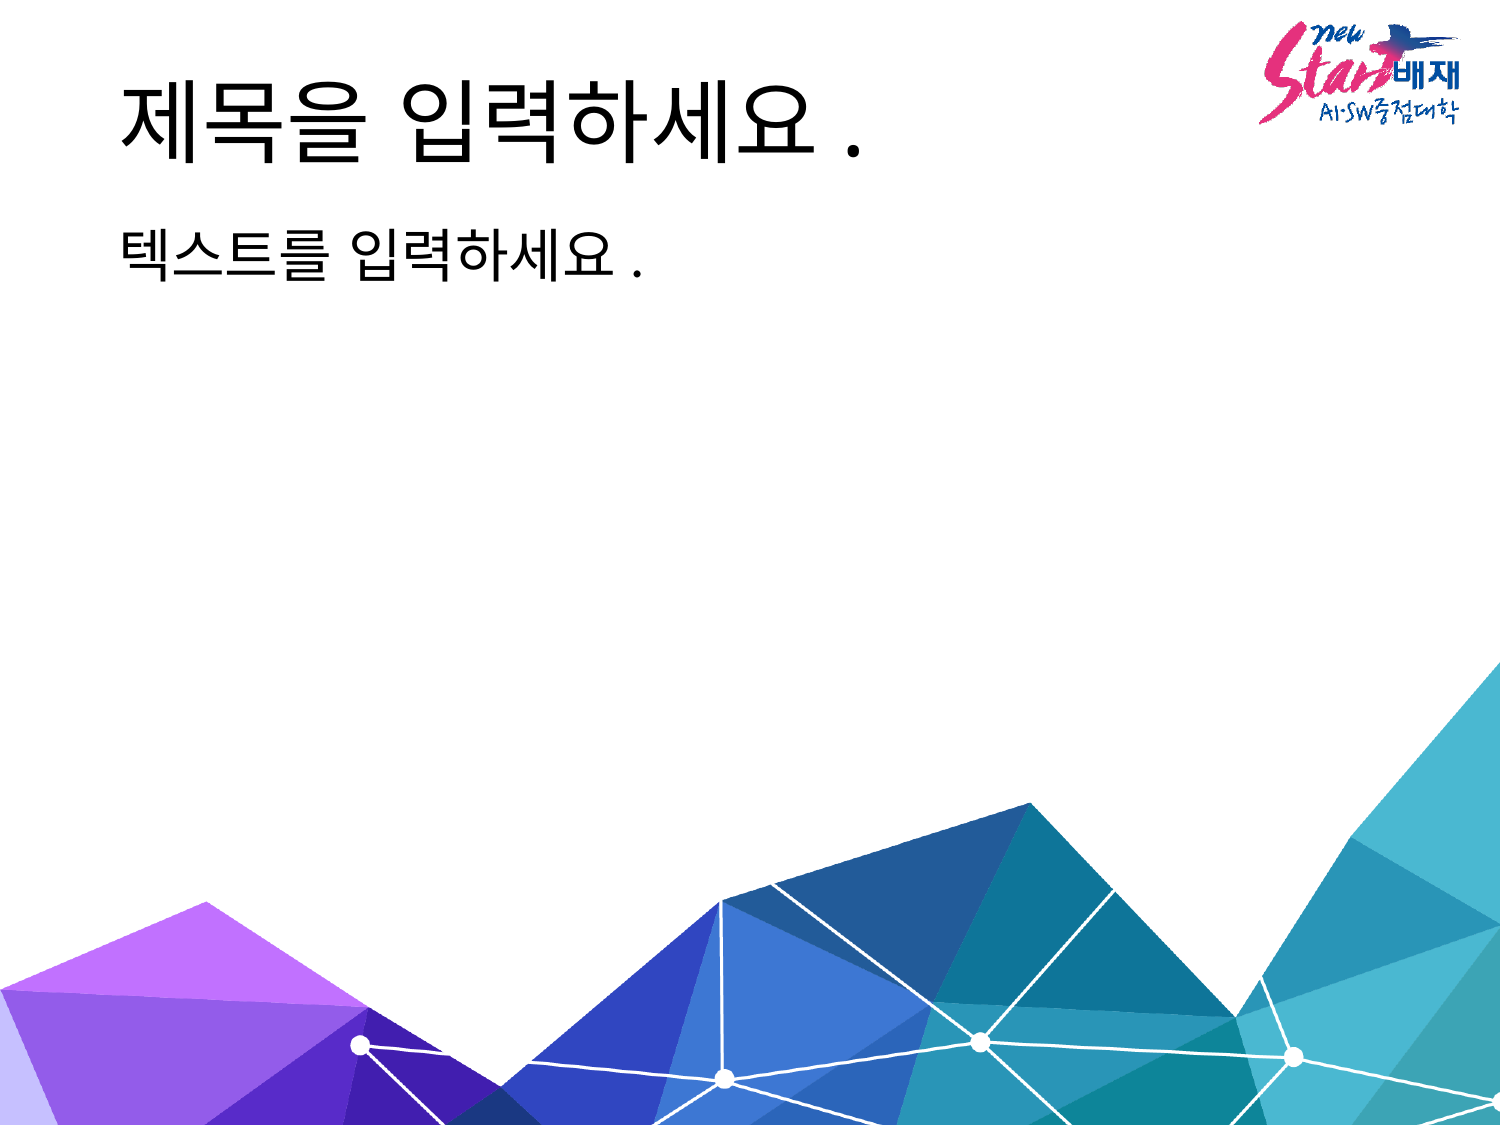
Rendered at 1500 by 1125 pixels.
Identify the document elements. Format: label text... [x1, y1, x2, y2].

picture [0, 0, 1500, 1125]
title 제목을 입력하세요. [103, 59, 1397, 194]
list 텍스트를 입력하세요. [103, 219, 1397, 1014]
